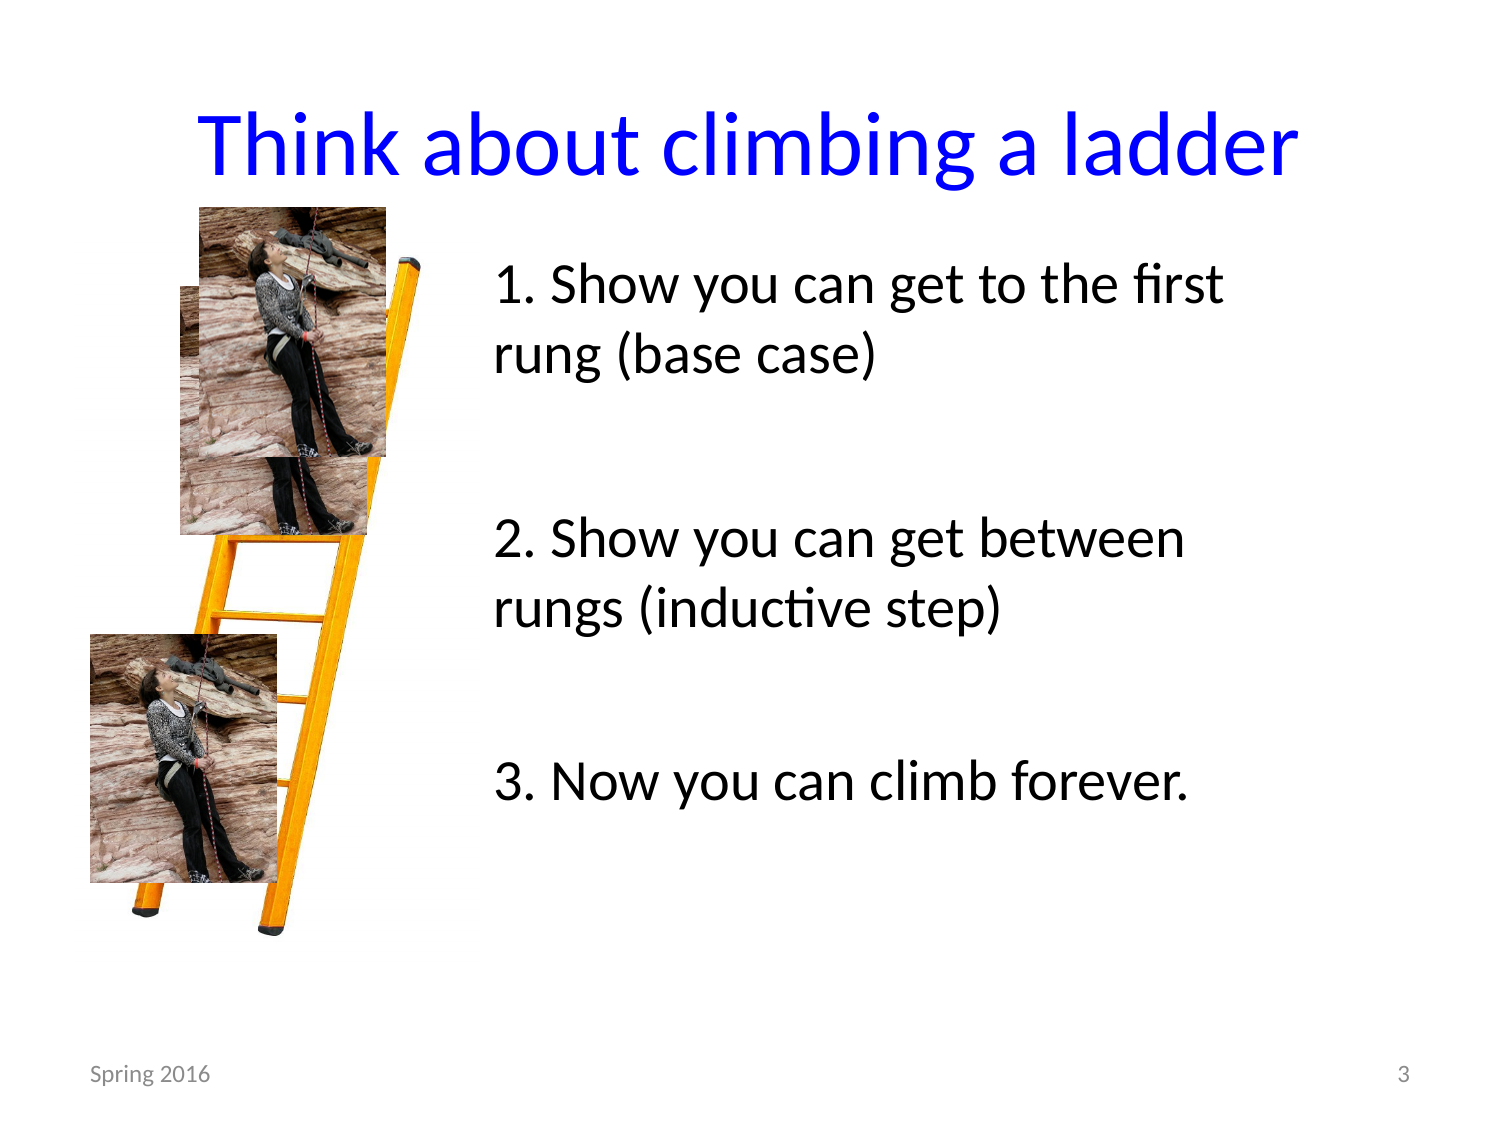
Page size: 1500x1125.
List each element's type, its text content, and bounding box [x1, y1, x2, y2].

text_box 3. Now you can climb forever. [483, 734, 1319, 819]
text_box 2. Show you can get between rungs (inductive step) [483, 491, 1319, 647]
slide_number 3 [1074, 1042, 1425, 1103]
text_box 1. Show you can get to the first rung (base case) [482, 237, 1319, 393]
picture [74, 207, 479, 962]
slide_number Spring 2016 [75, 1042, 425, 1103]
title Think about climbing a ladder [75, 45, 1425, 233]
